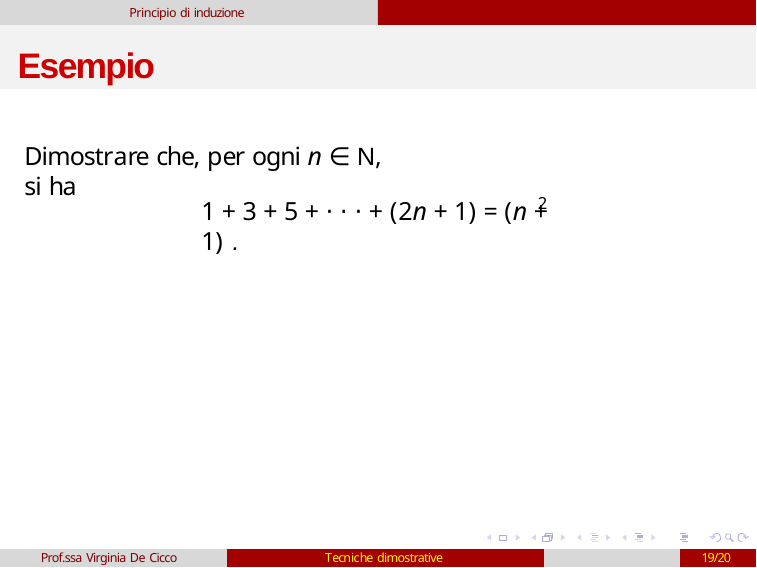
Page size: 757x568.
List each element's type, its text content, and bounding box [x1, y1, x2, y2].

text_box [0, 548, 226, 567]
text_box [377, 0, 756, 24]
title Esempio [15, 43, 741, 139]
text_box Principio di induzione [127, 5, 251, 21]
text_box 19/20 [699, 549, 737, 565]
footer Prof.ssa Virginia De Cicco [38, 549, 188, 568]
text_box [544, 548, 680, 567]
text_box [226, 548, 544, 567]
text_box [0, 24, 756, 89]
text_box 1 + 3 + 5 + ⋅ ⋅ ⋅ + (2n + 1) = (n + 1) . [199, 195, 557, 256]
text_box Dimostrare che, per ogni n ∈ N, si ha [22, 140, 403, 201]
text_box 2 [535, 192, 549, 213]
slide_number Tecniche dimostrative [323, 549, 448, 568]
text_box [680, 548, 756, 567]
